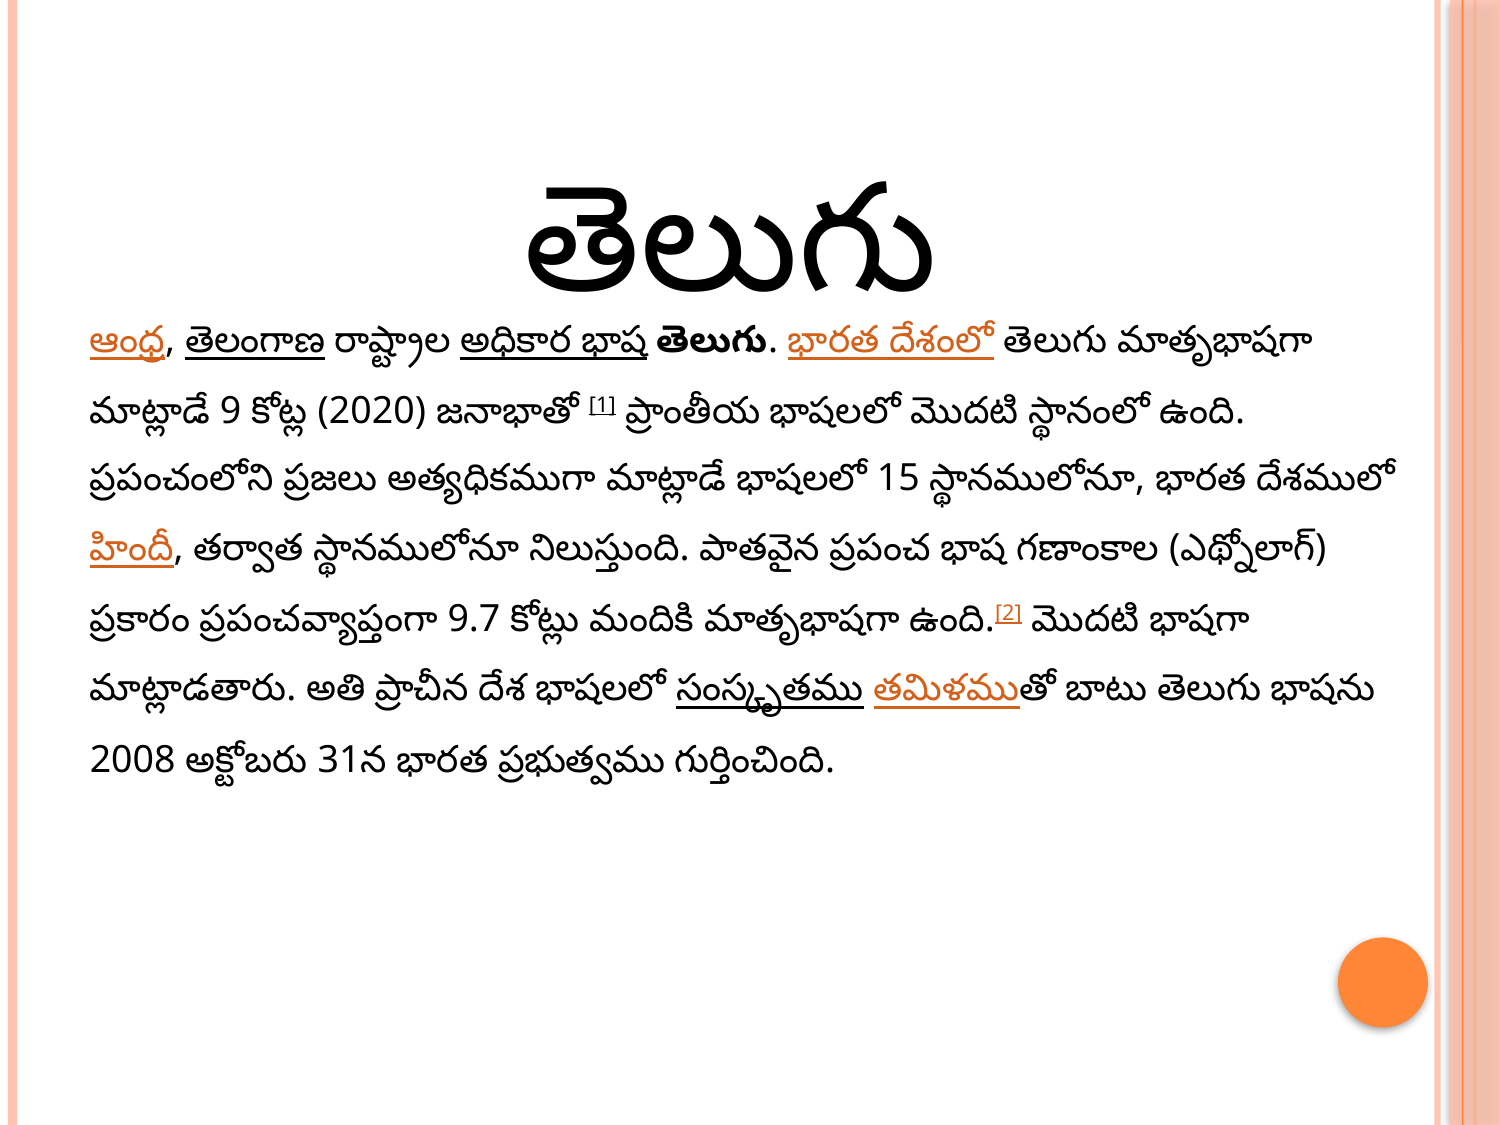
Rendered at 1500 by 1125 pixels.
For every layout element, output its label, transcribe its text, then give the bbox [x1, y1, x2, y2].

text_box ఆంధ్ర, తెలంగాణ రాష్ట్రాల అధికార భాష తెలుగు. భారత దేశంలో తెలుగు మాతృభాషగా మాట్లాడే 9 కోట్ల (2020) జనాభాతో [1] ప్రాంతీయ భాషలలో మొదటి స్థానంలో ఉంది. ప్రపంచంలోని ప్రజలు అత్యధికముగా మాట్లాడే భాషలలో 15 స్థానములోనూ, భారత దేశములో హిందీ, తర్వాత స్థానములోనూ నిలుస్తుంది. పాతవైన ప్రపంచ భాష గణాంకాల (ఎథ్నోలాగ్) ప్రకారం ప్రపంచవ్యాప్తంగా 9.7 కోట్లు మందికి మాతృభాషగా ఉంది.[2] మొదటి భాషగా మాట్లాడతారు. అతి ప్రాచీన దేశ భాషలలో సంస్కృతము తమిళముతో బాటు తెలుగు భాషను 2008 అక్టోబరు 31న భారత ప్రభుత్వము గుర్తించింది. [74, 282, 1438, 787]
text_box తెలుగు [58, 132, 953, 328]
